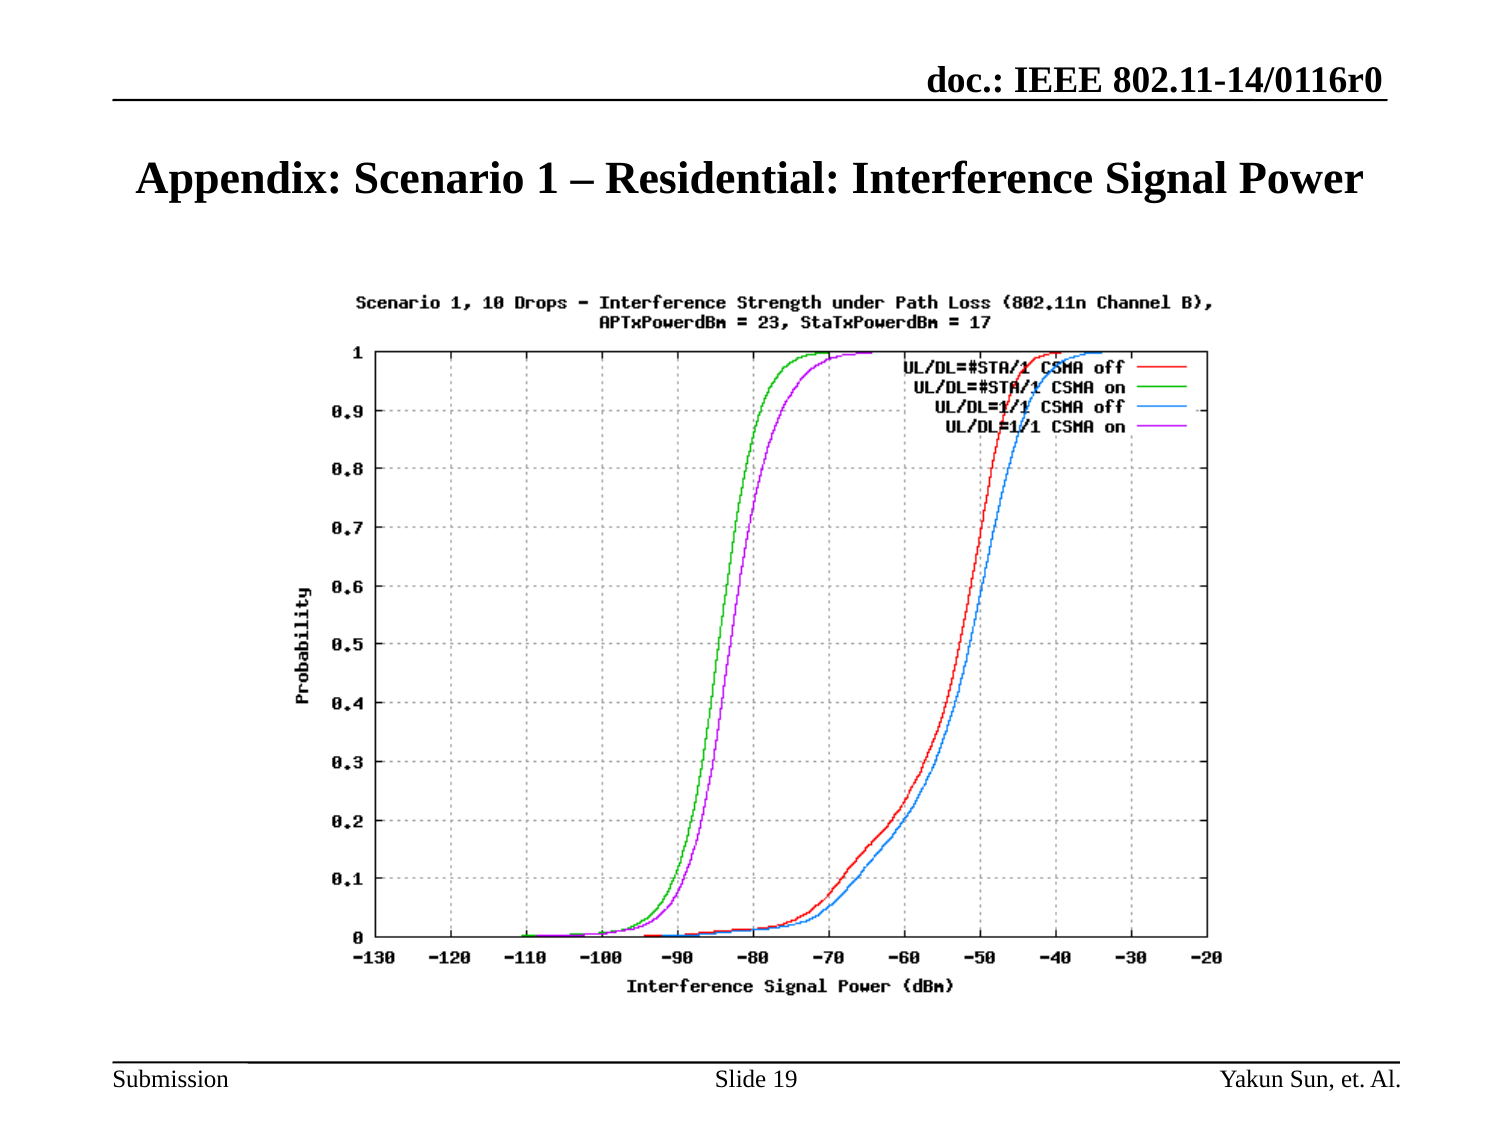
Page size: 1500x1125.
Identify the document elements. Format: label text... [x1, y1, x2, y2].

slide_number Slide 19 [712, 1062, 800, 1093]
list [266, 274, 1234, 1001]
title Appendix: Scenario 1 – Residential: Interference Signal Power [112, 112, 1388, 238]
footer Yakun Sun, et. Al. [1217, 1062, 1402, 1093]
